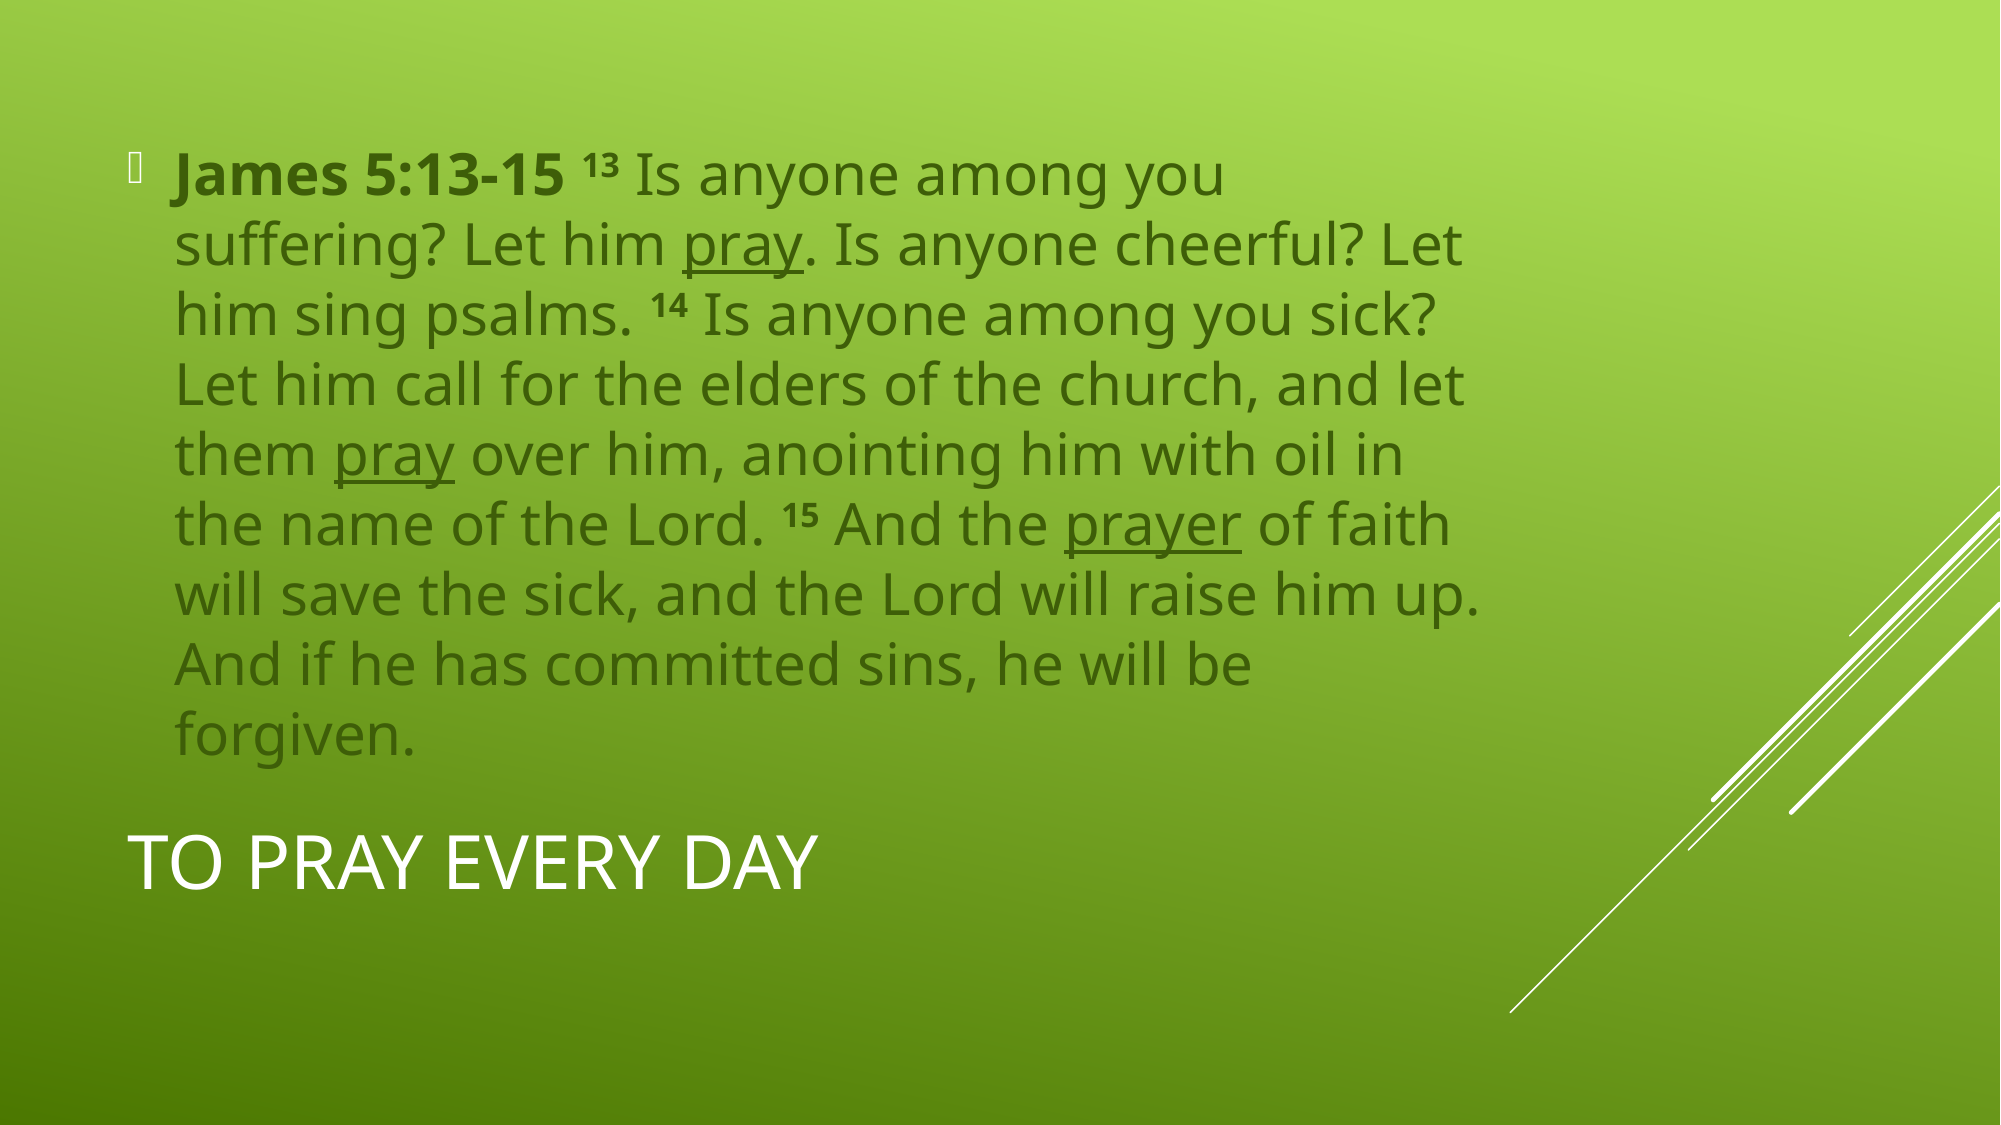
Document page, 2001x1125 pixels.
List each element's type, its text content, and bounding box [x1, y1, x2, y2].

title To pray every day [112, 792, 1513, 984]
list James 5:13-15 13 Is anyone among you suffering? Let him pray. Is anyone cheerful? Let him sing psalms. 14 Is anyone among you sick? Let him call for the elders of the church, and let them pray over him, anointing him with oil in the name of the Lord. 15 And the prayer of faith will save the sick, and the Lord will raise him up. And if he has committed sins, he will be forgiven. [112, 112, 1513, 792]
